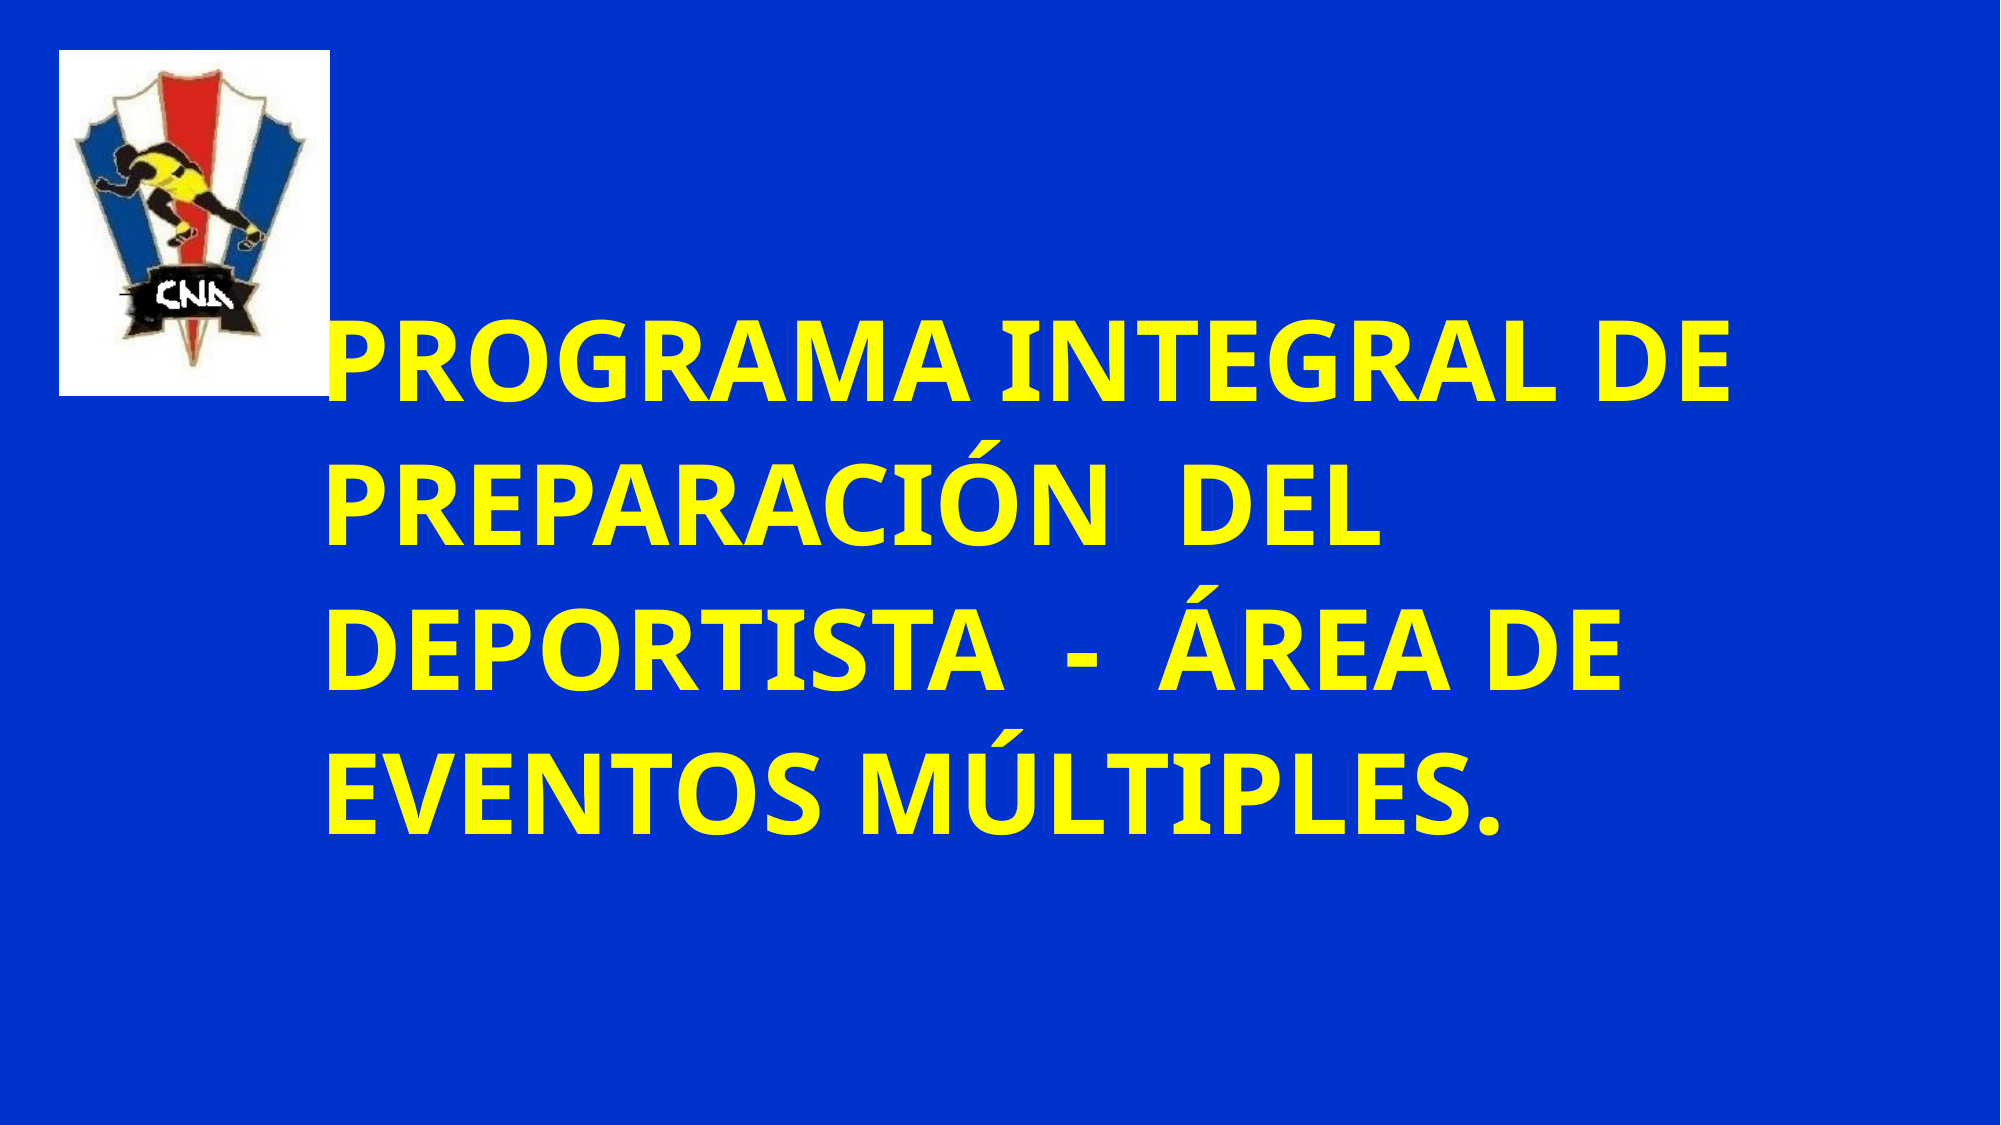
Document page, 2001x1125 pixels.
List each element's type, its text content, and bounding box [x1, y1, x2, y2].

picture [59, 50, 330, 396]
text_box PROGRAMA INTEGRAL DE PREPARACIÓN DEL DEPORTISTA - ÁREA DE EVENTOS MÚLTIPLES. [304, 271, 1986, 865]
